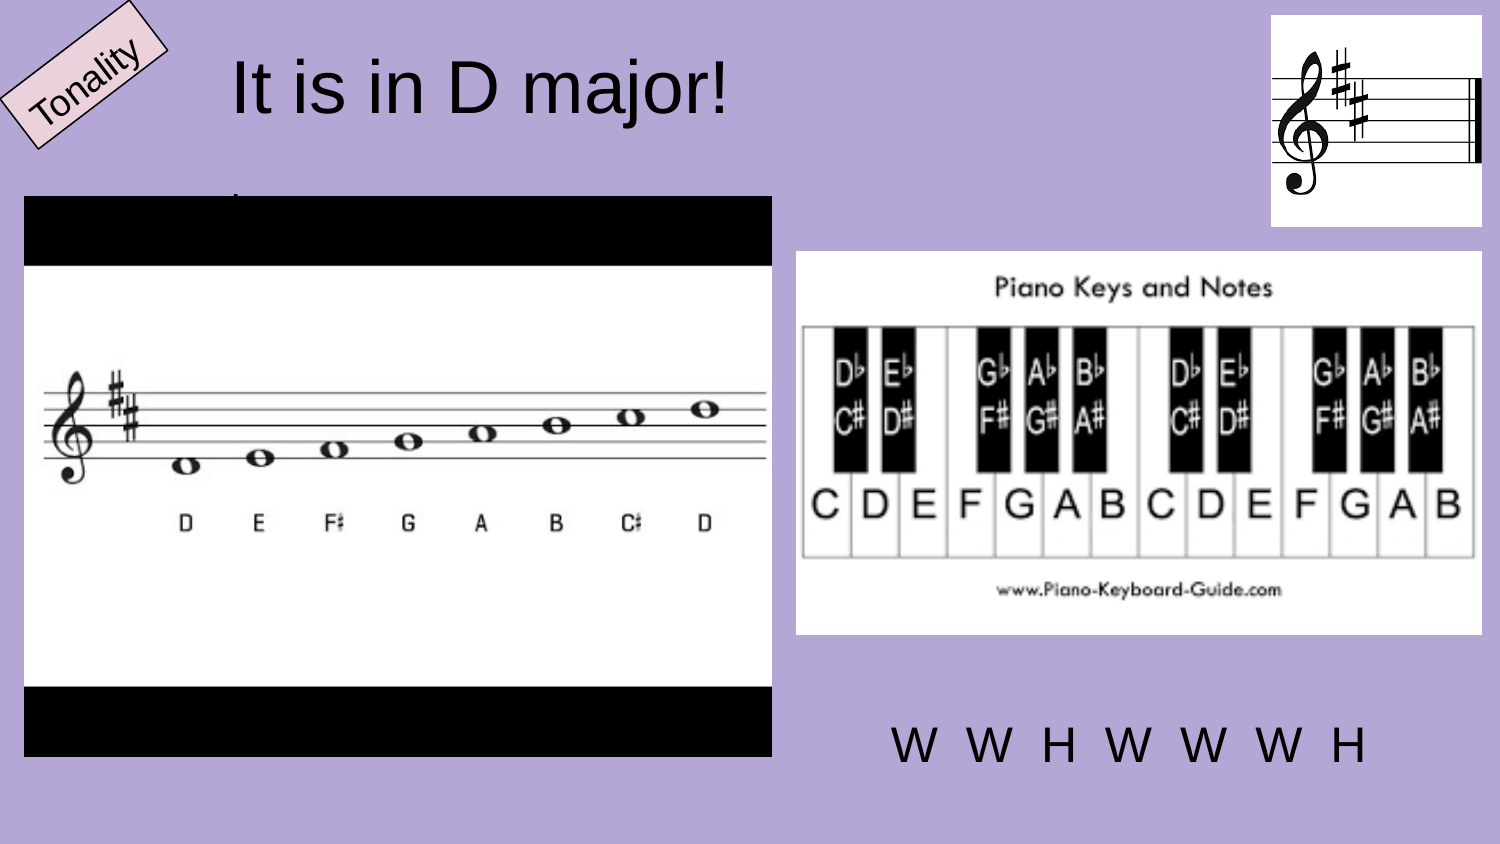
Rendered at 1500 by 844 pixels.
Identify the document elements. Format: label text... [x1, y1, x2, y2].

text_box It is in D major! . [215, 10, 861, 177]
picture [1271, 15, 1483, 227]
picture [24, 195, 773, 757]
picture [796, 251, 1483, 636]
text_box Tonality [0, 0, 168, 150]
text_box W W H W W W H [875, 697, 1403, 773]
